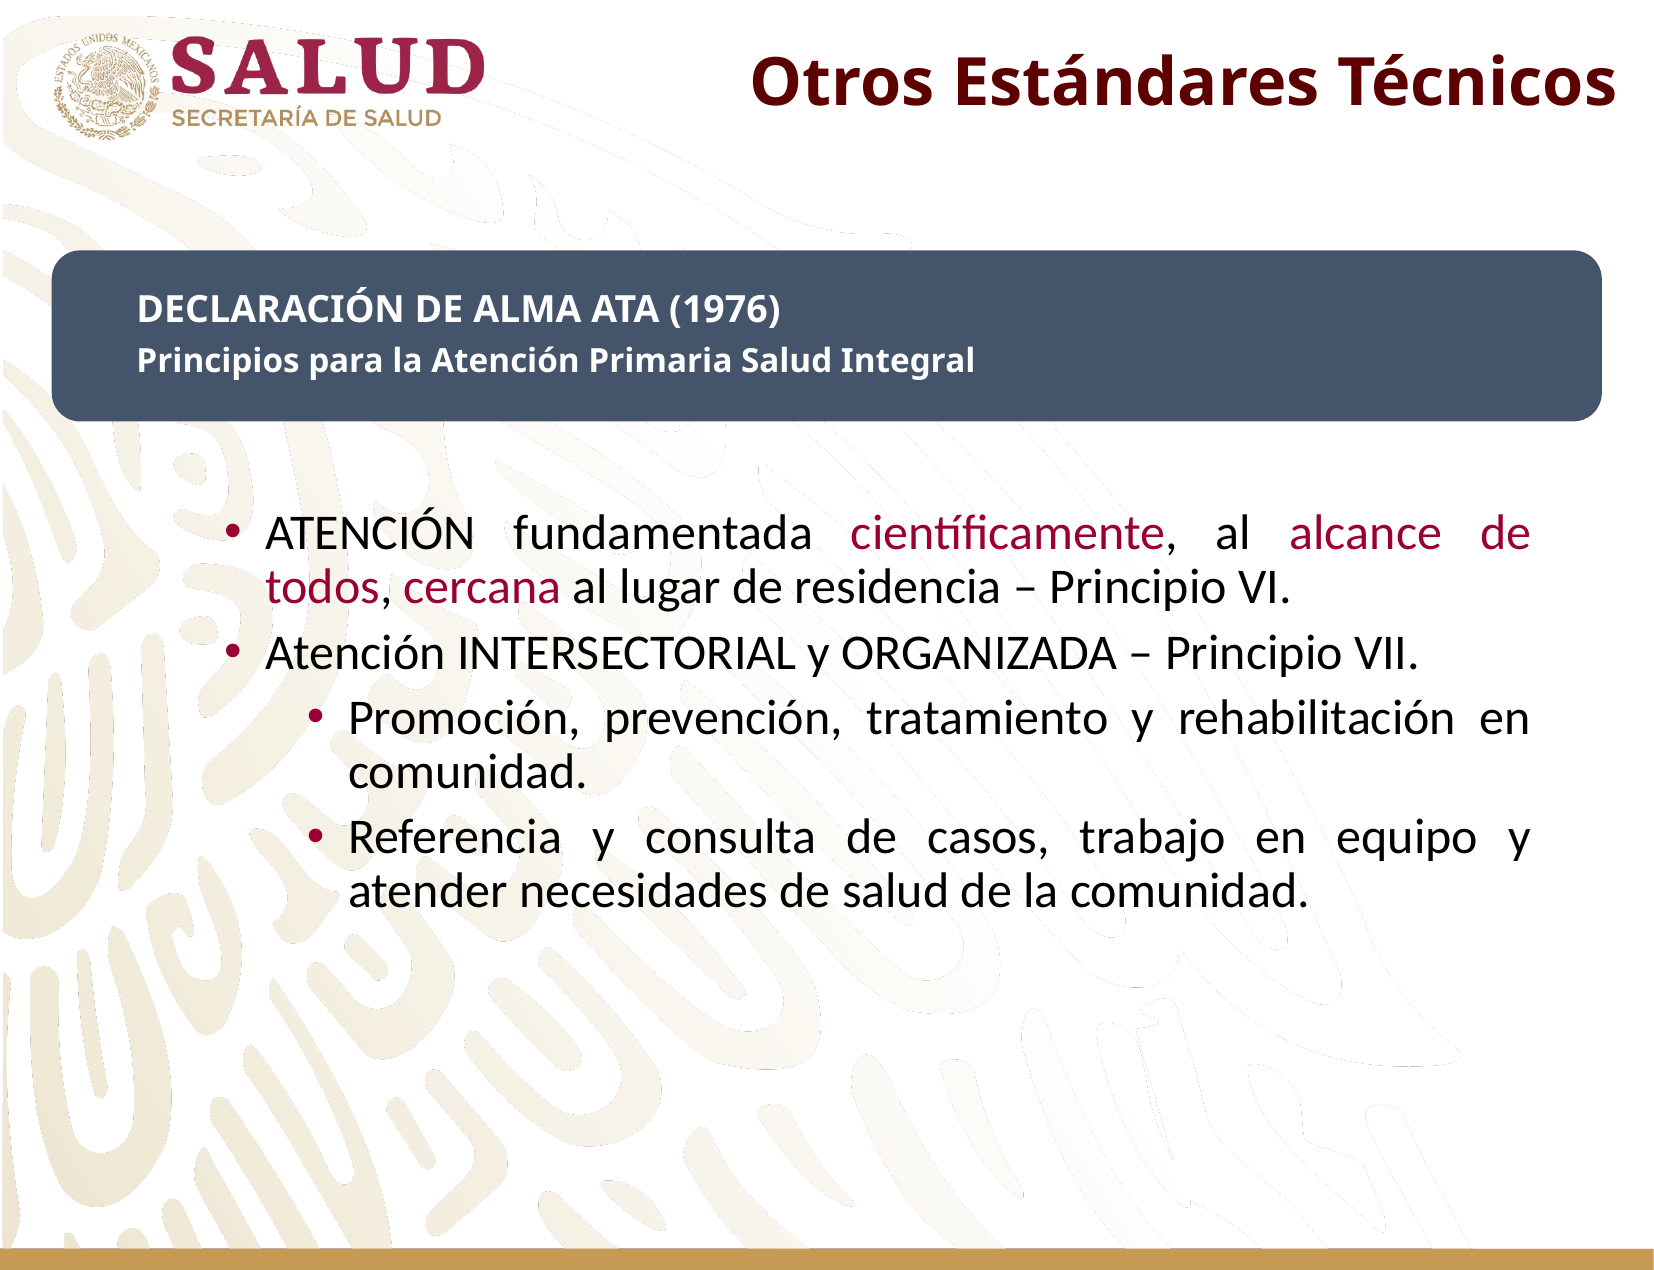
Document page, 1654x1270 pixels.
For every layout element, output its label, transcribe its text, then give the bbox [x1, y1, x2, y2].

picture [0, 0, 1654, 1270]
list ATENCIÓN fundamentada científicamente, al alcance de todos, cercana al lugar de residencia – Principio VI. Atención INTERSECTORIAL y ORGANIZADA – Principio VII. Promoción, prevención, tratamiento y rehabilitación en comunidad. Referencia y consulta de casos, trabajo en equipo y atender necesidades de salud de la comunidad. [126, 499, 1547, 948]
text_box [51, 250, 1602, 422]
text_box Otros Estándares Técnicos [515, 17, 1633, 151]
